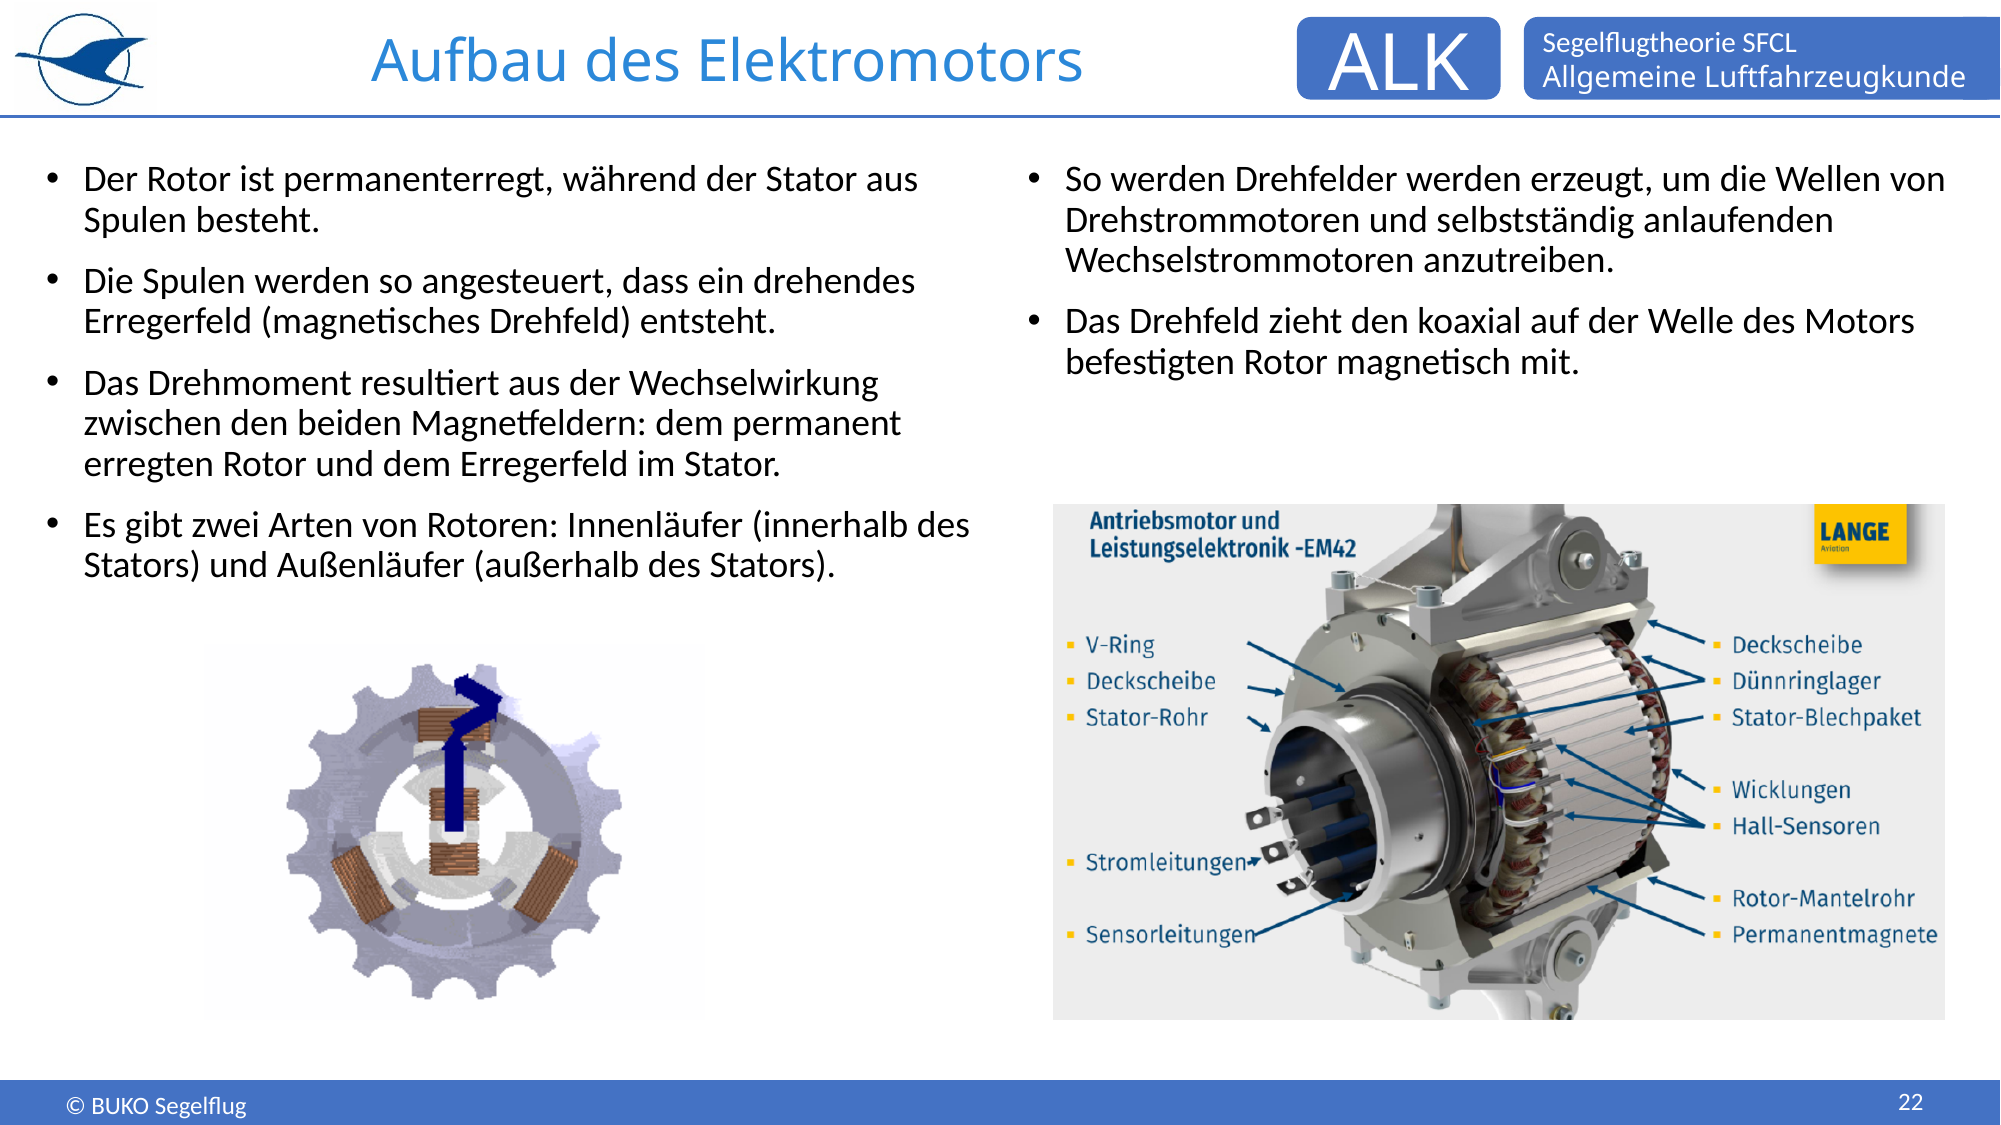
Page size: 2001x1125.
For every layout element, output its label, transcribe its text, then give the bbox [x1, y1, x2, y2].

list So werden Drehfelder werden erzeugt, um die Wellen von Drehstrommotoren und selbstständig anlaufenden Wechselstrommotoren anzutreiben. Das Drehfeld zieht den koaxial auf der Welle des Motors befestigten Rotor magnetisch mit. [1012, 151, 1964, 1050]
picture [1053, 504, 1945, 1020]
slide_number 22 [1883, 1077, 1972, 1125]
title Aufbau des Elektromotors [156, 21, 1300, 105]
list Der Rotor ist permanenterregt, während der Stator aus Spulen besteht. Die Spulen werden so angesteuert, dass ein drehendes Erregerfeld (magnetisches Drehfeld) entsteht. Das Drehmoment resultiert aus der Wechselwirkung zwischen den beiden Magnetfeldern: dem permanent erregten Rotor und dem Erregerfeld im Stator. Es gibt zwei Arten von Rotoren: Innenläufer (innerhalb des Stators) und Außenläufer (außerhalb des Stators). [31, 151, 988, 1050]
picture [14, 2, 157, 115]
picture [204, 644, 705, 1020]
